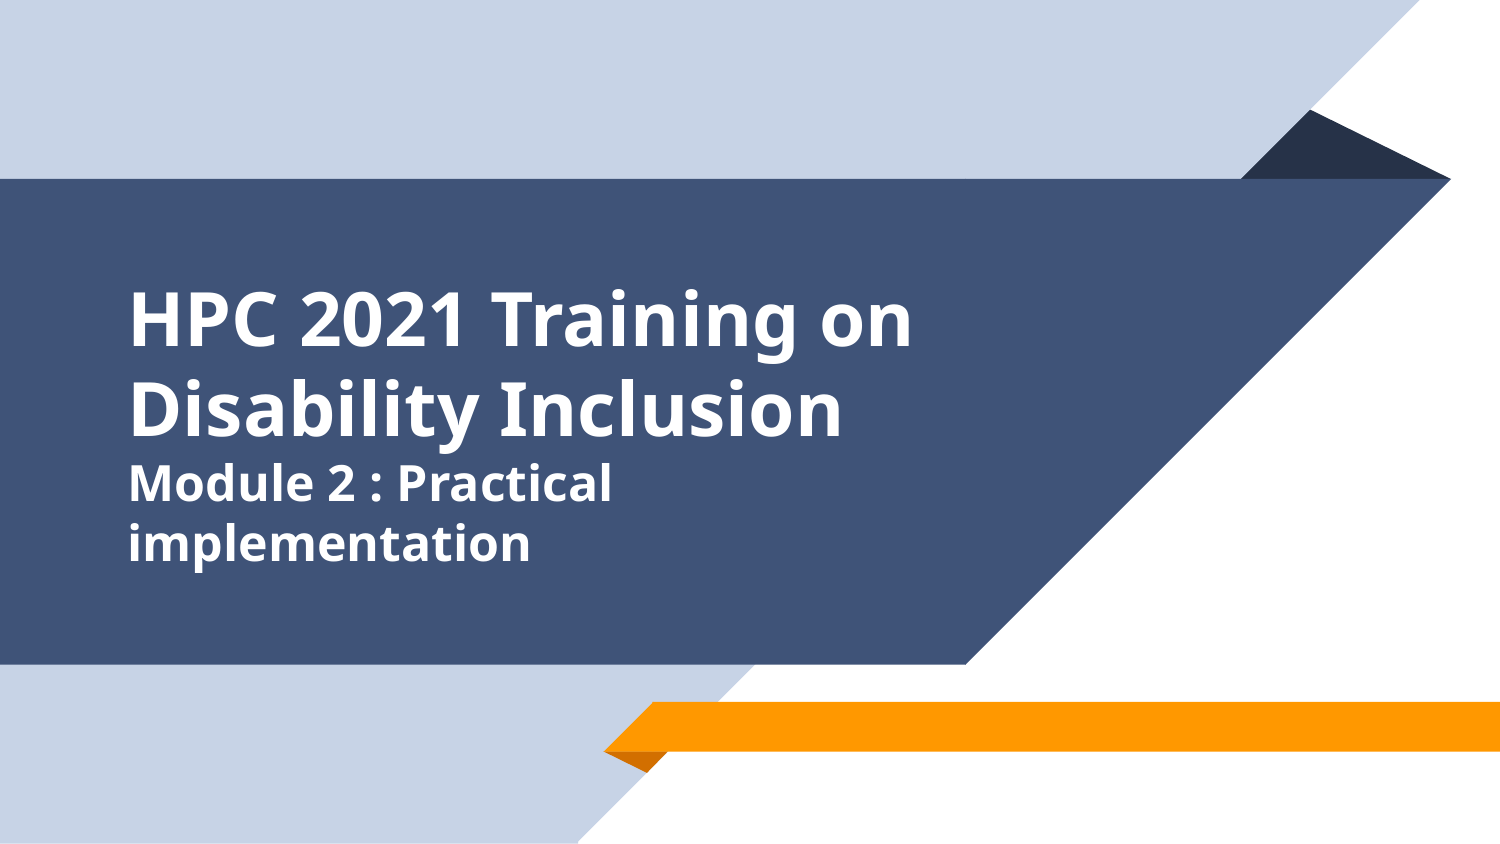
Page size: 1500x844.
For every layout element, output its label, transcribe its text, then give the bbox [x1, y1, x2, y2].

title HPC 2021 Training on Disability Inclusion Module 2 : Practical implementation [112, 178, 994, 665]
